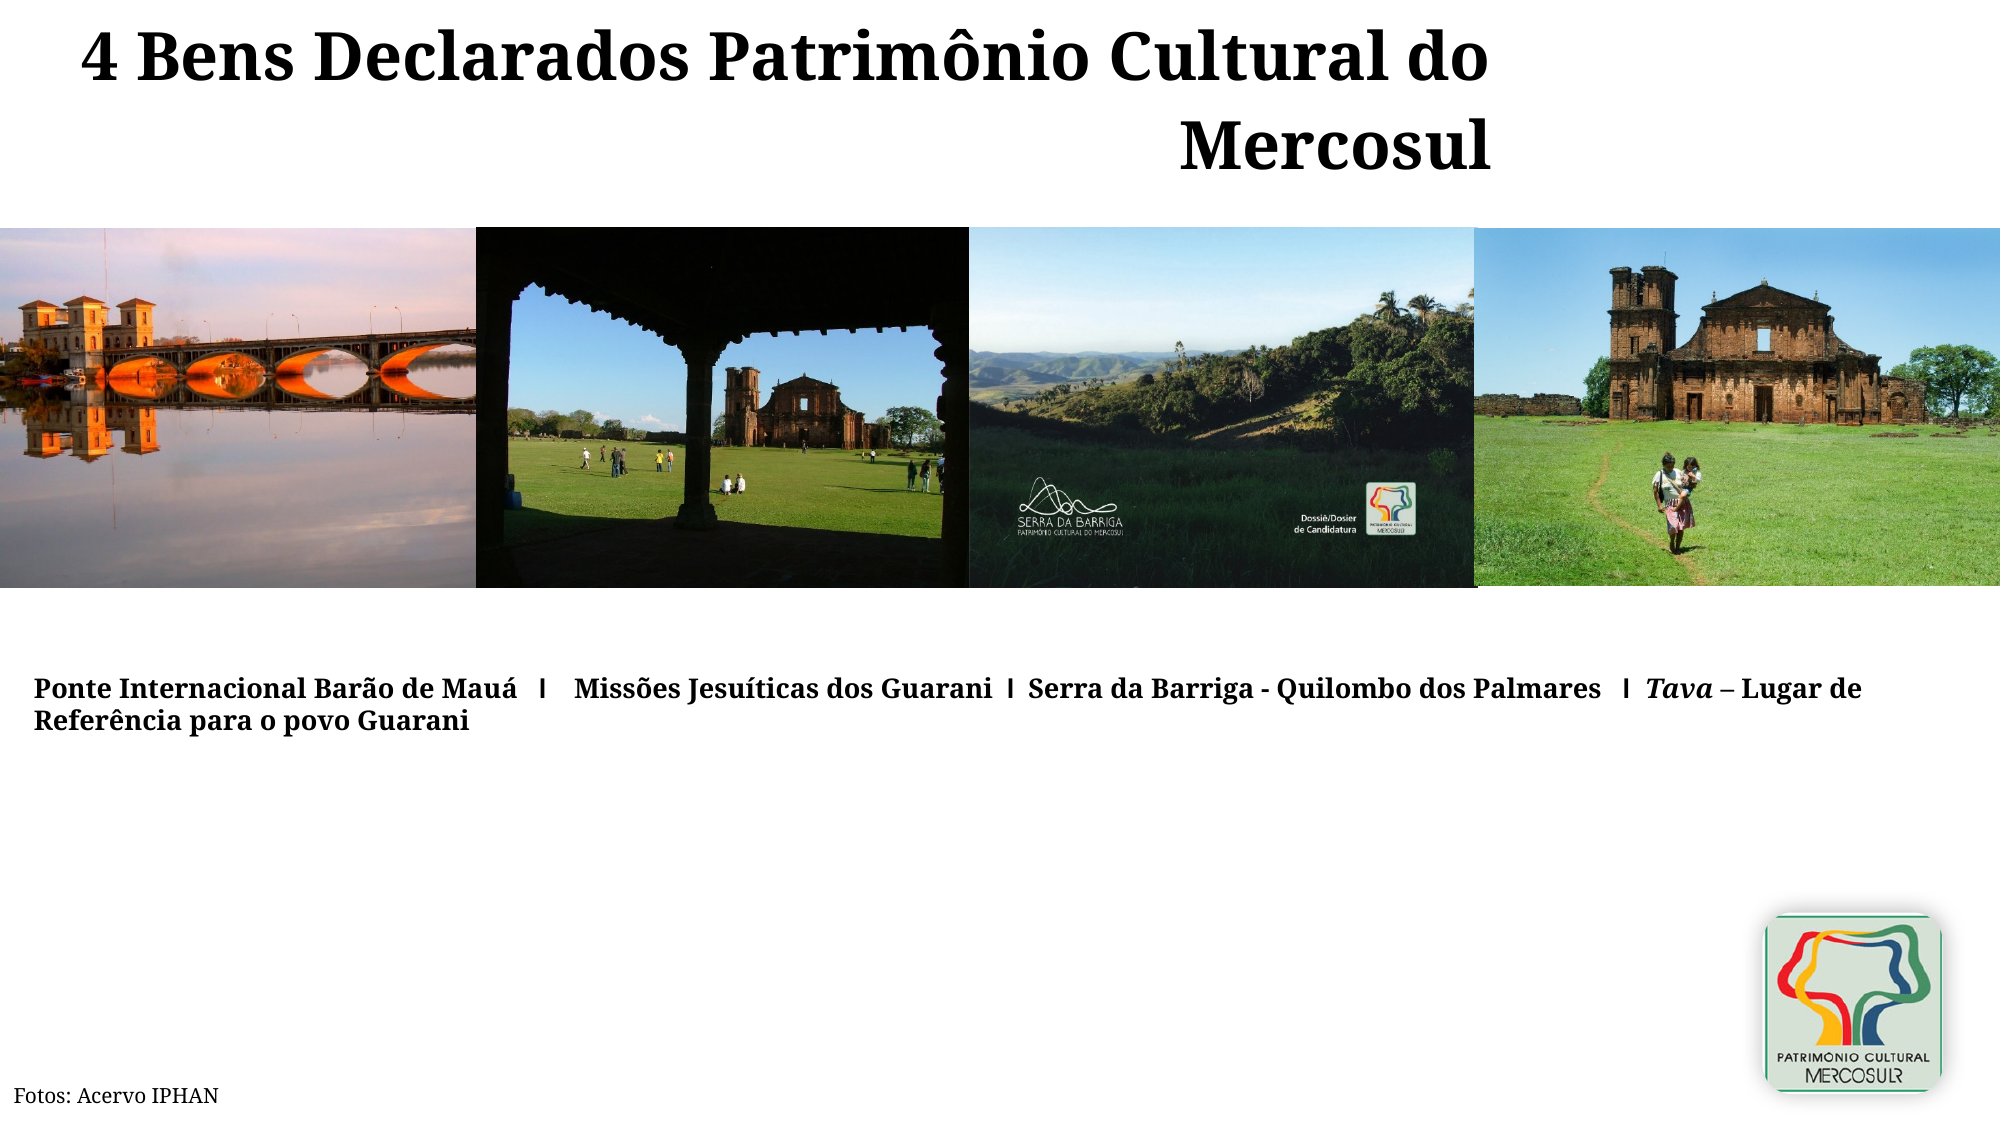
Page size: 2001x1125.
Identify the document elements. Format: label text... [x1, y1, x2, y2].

picture [1762, 912, 1944, 1095]
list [1474, 228, 2000, 586]
text_box 4 Bens Declarados Patrimônio Cultural do Mercosul [0, 0, 1507, 191]
text_box Fotos: Acervo IPHAN [0, 1072, 234, 1116]
picture [0, 227, 1478, 588]
text_box Ponte Internacional Barão de Mauá l Missões Jesuíticas dos Guarani l Serra da Barriga - Quilombo dos Palmares l Tava – Lugar de Referência para o povo Guarani [19, 663, 1985, 744]
